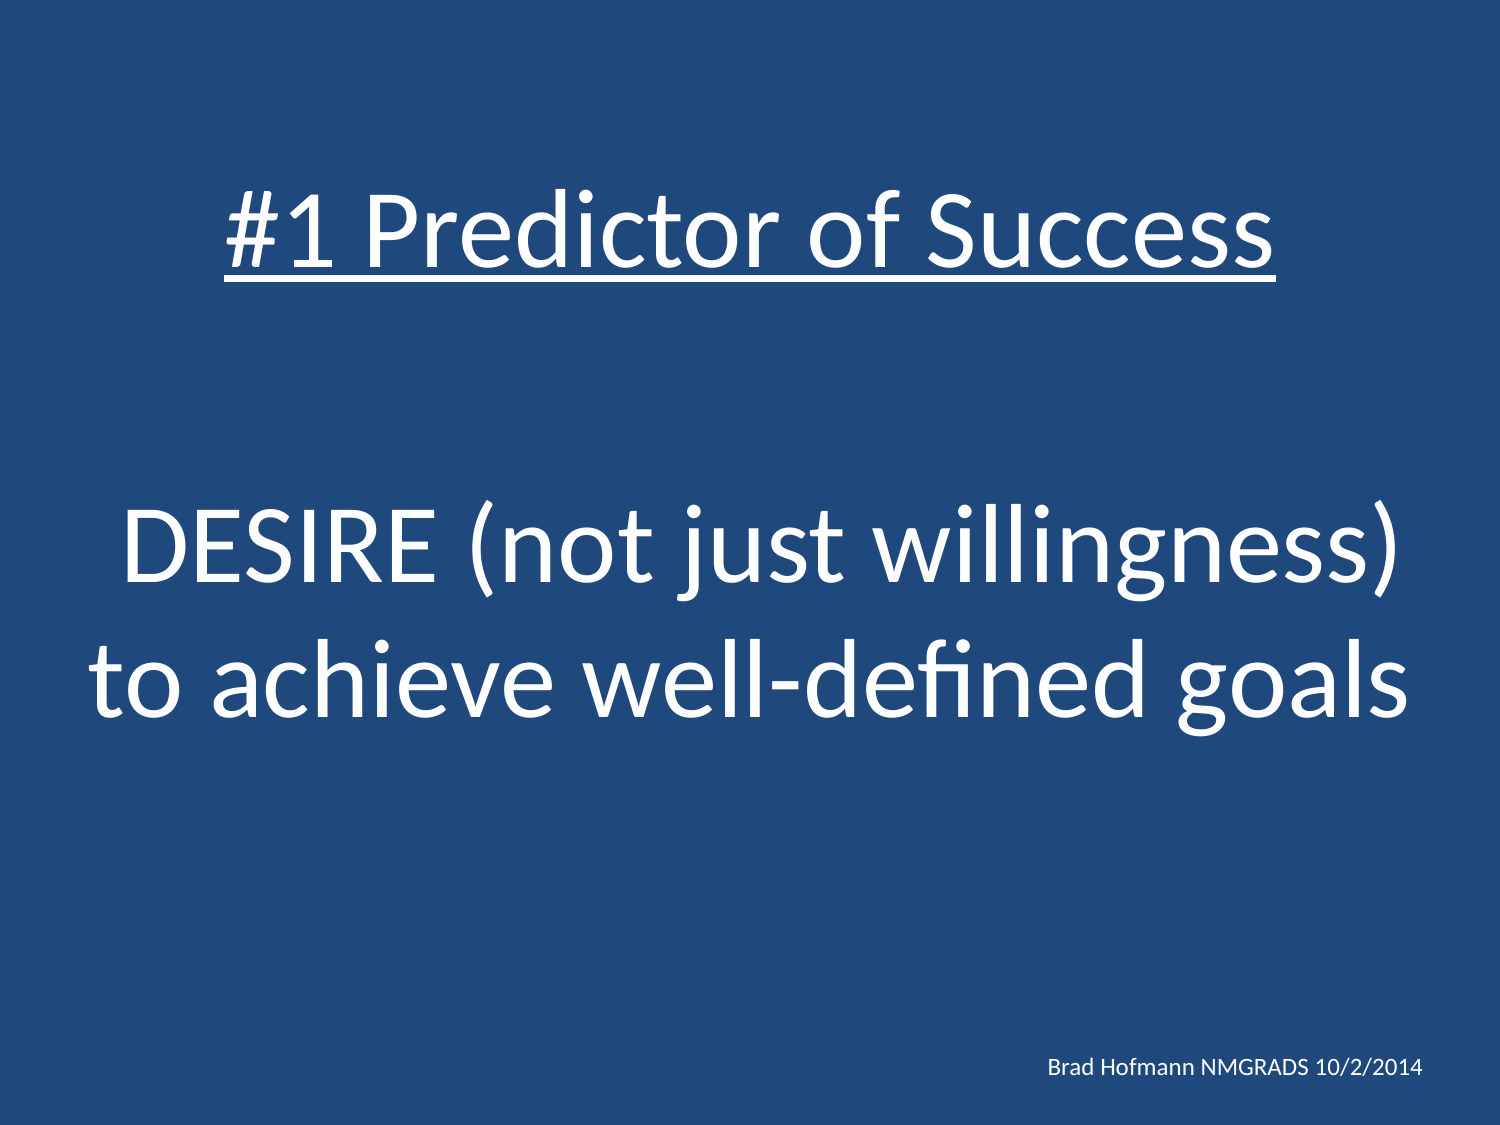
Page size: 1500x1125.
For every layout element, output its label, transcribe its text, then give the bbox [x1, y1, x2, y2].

footer Brad Hofmann NMGRADS 10/2/2014 [998, 1036, 1474, 1096]
list #1 Predictor of Success DESIRE (not just willingness) to achieve well-defined goals [50, 287, 1450, 748]
